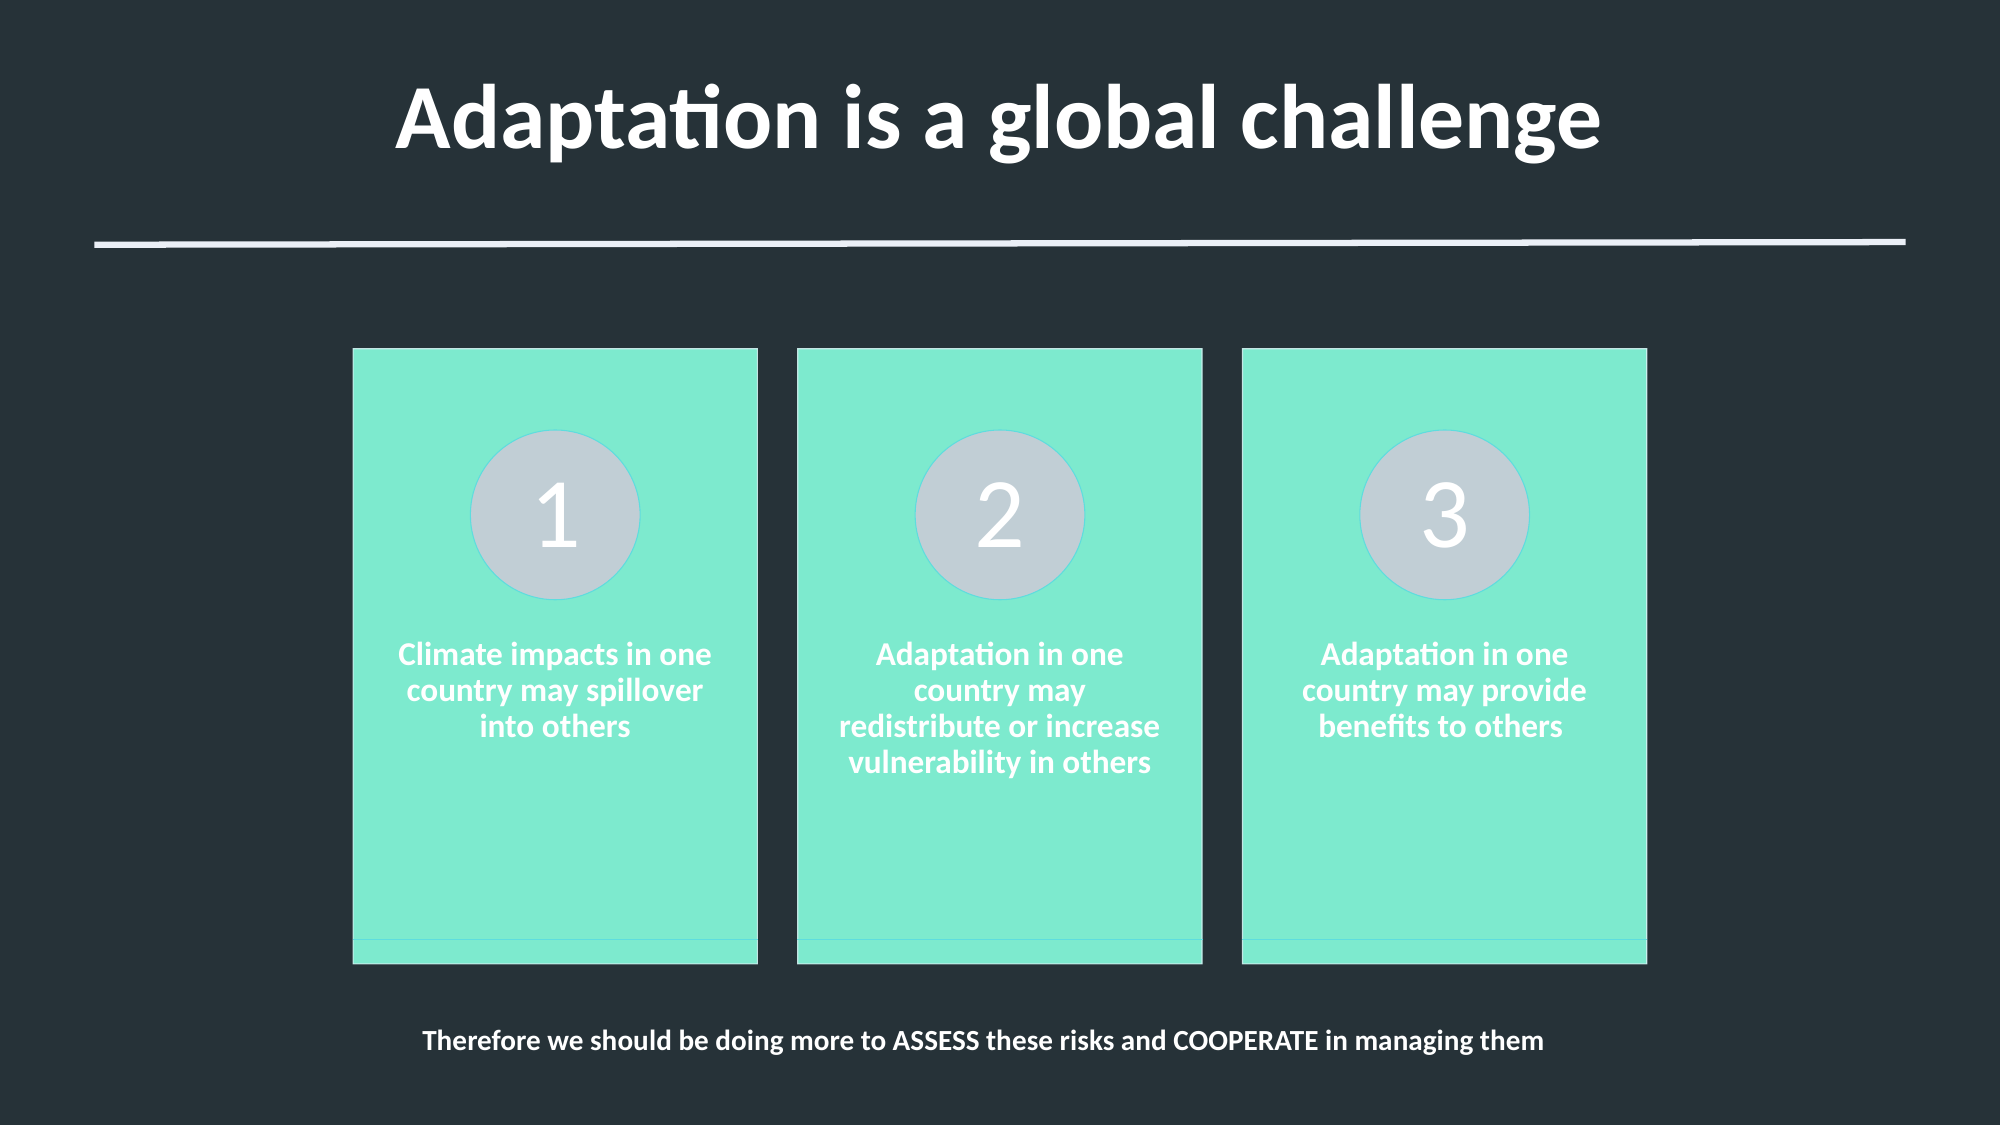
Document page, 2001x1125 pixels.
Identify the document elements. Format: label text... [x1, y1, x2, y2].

title Adaptation is a global challenge [94, 60, 1906, 178]
list Therefore we should be doing more to ASSESS these risks and COOPERATE in managing them [320, 1008, 1647, 1065]
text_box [353, 299, 1647, 1014]
